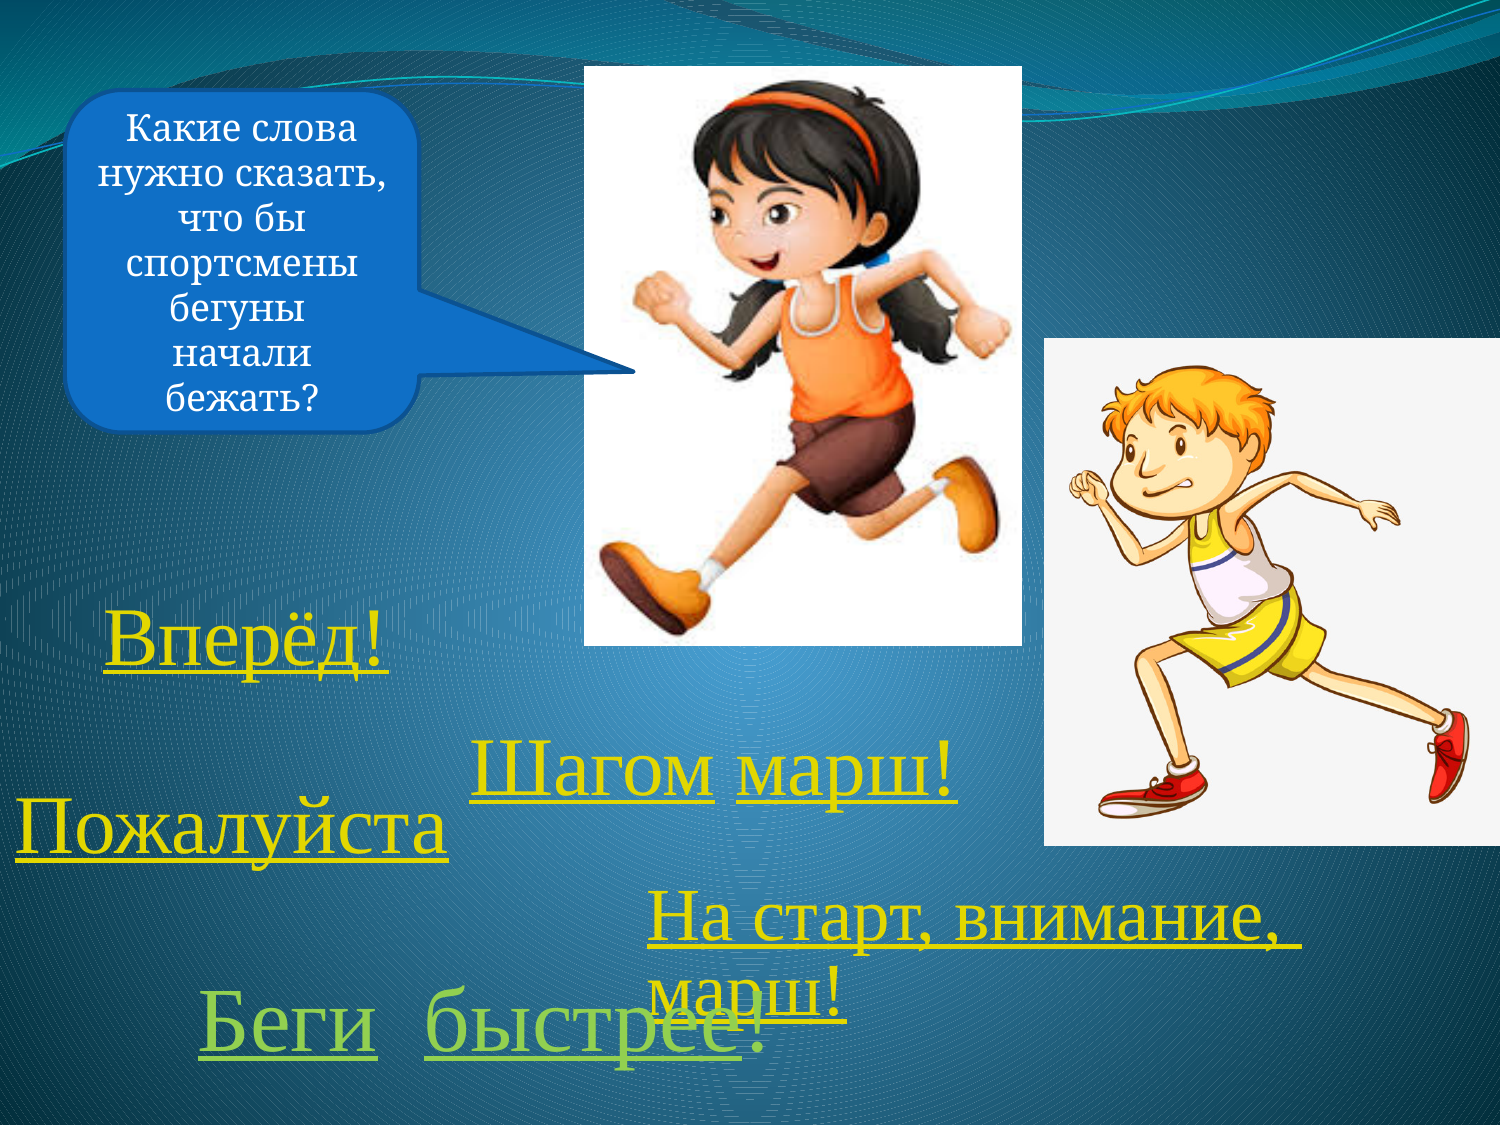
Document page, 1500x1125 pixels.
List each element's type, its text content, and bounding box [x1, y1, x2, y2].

text_box Беги быстрее! [183, 952, 833, 1077]
text_box Пожалуйста [0, 763, 479, 878]
picture [1044, 337, 1500, 847]
text_box Какие слова нужно сказать, что бы спортсмены бегуны начали бежать? [62, 87, 577, 435]
text_box Вперёд! [88, 574, 428, 689]
text_box Шагом марш! [454, 704, 1034, 819]
picture [584, 66, 1022, 646]
text_box На старт, внимание, марш! [631, 857, 1341, 963]
